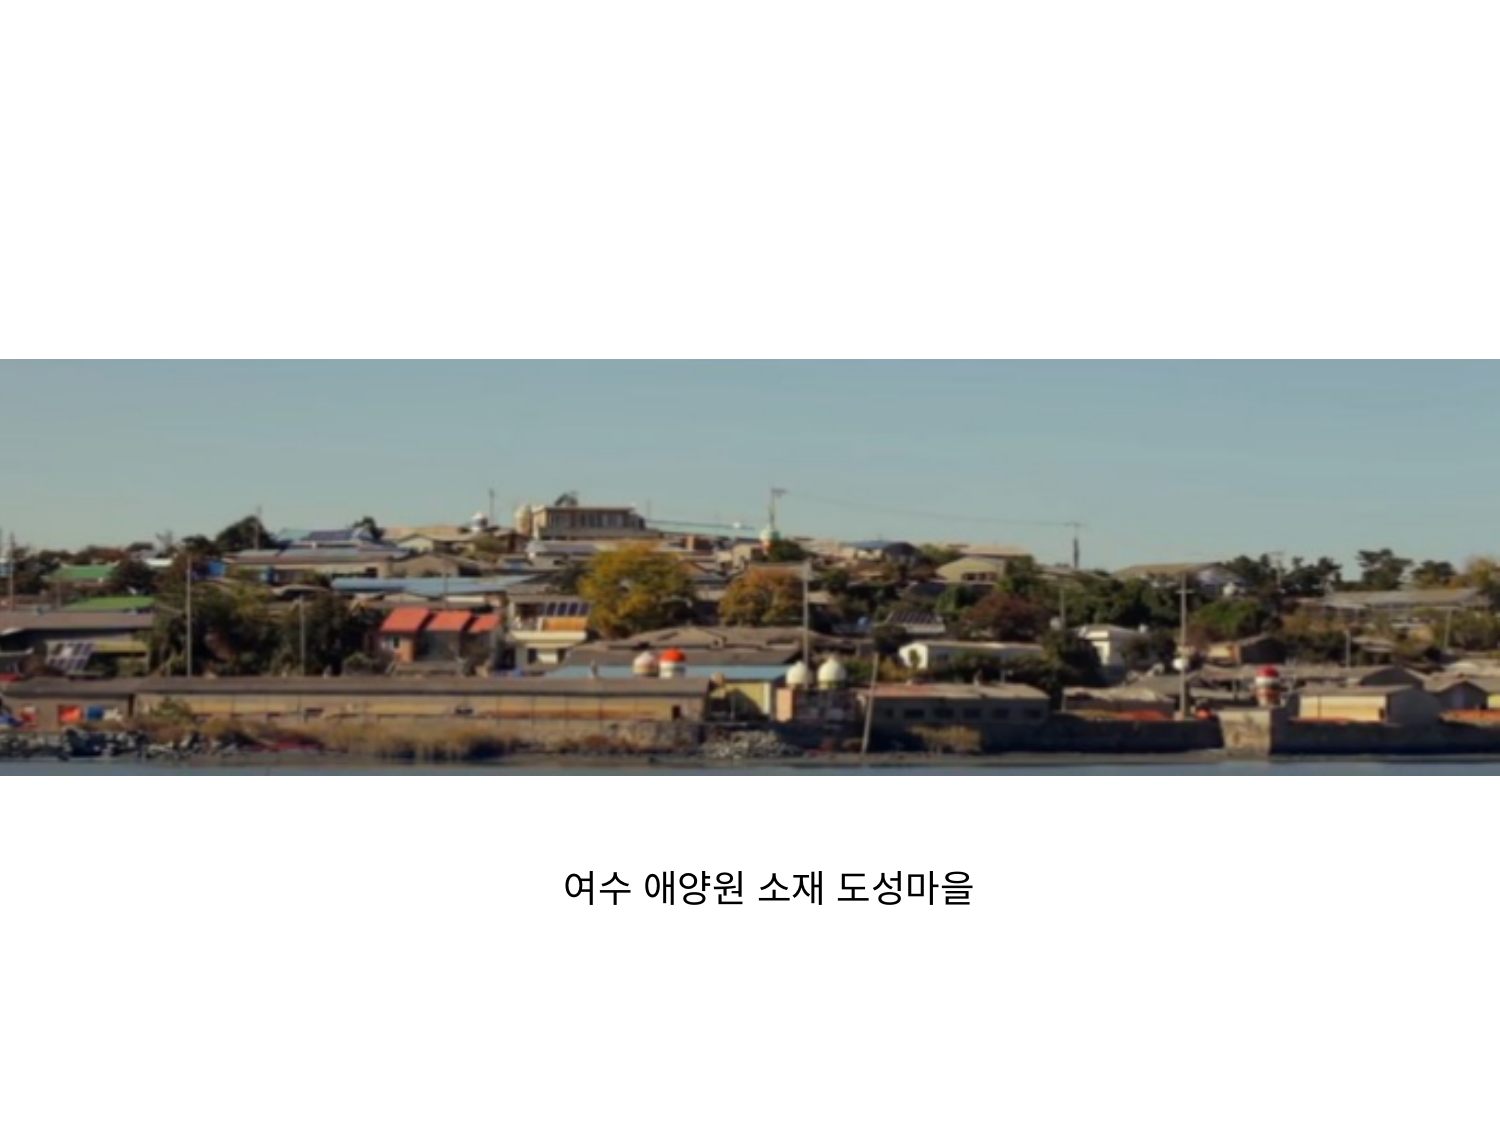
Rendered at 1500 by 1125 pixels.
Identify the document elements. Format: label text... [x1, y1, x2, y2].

picture [0, 358, 1500, 776]
text_box 여수 애양원 소재 도성마을 [549, 857, 1046, 918]
